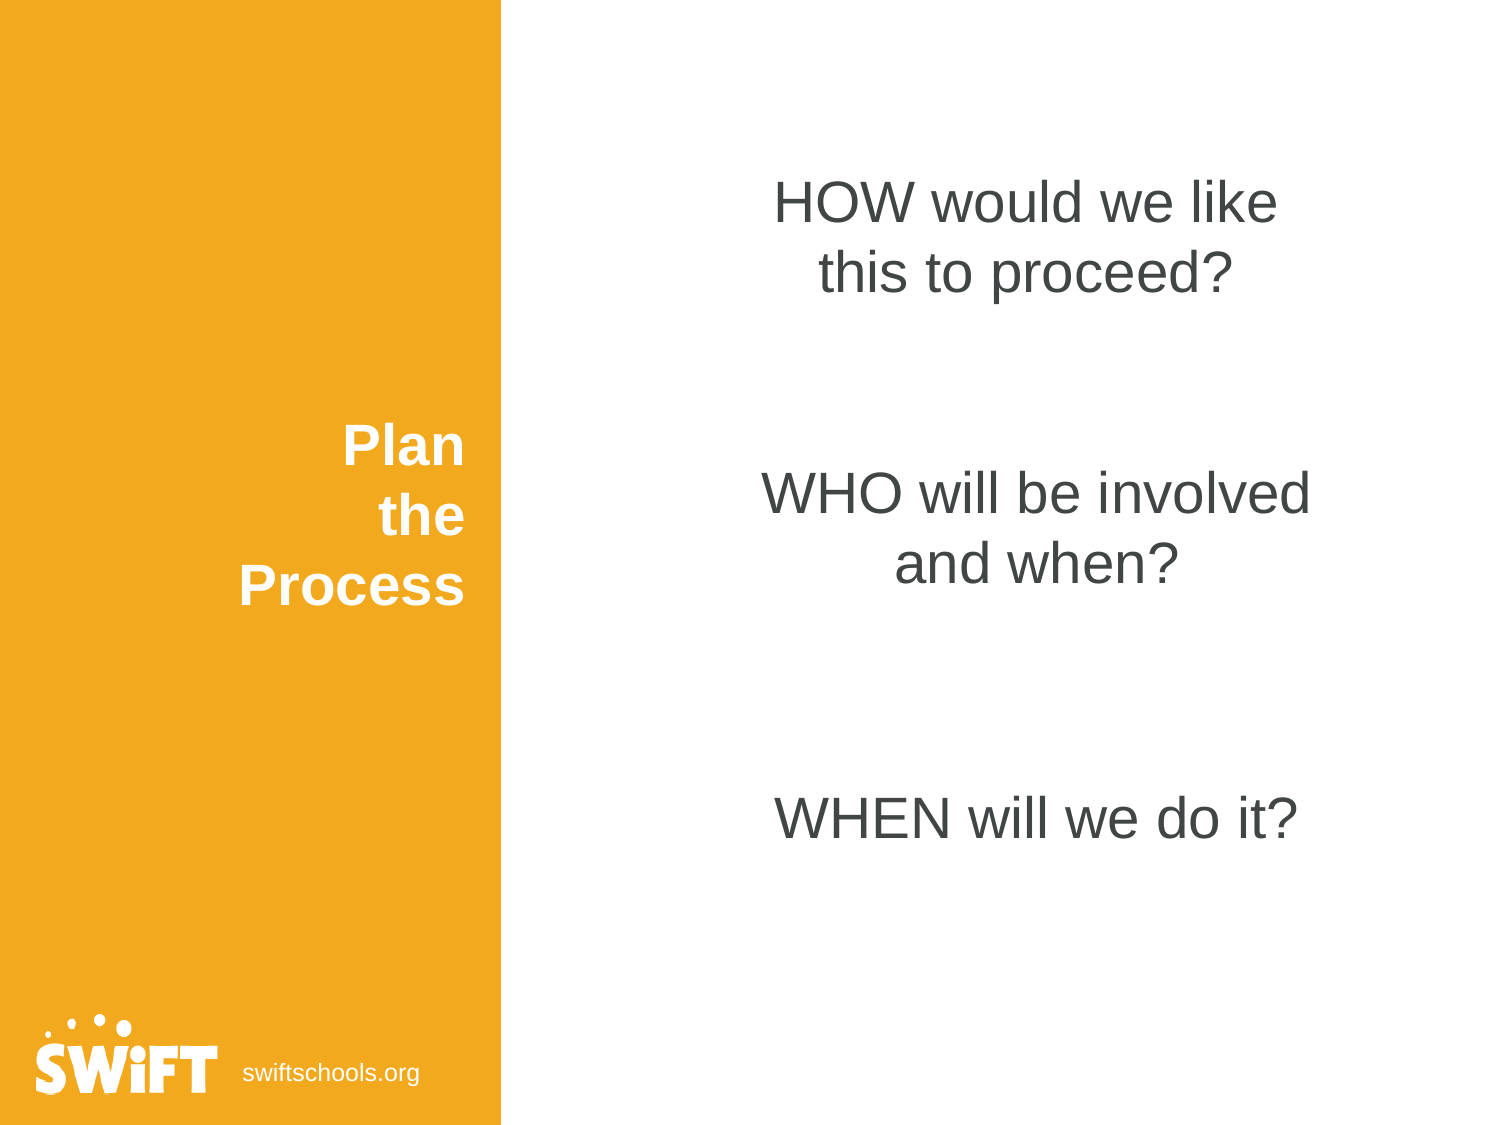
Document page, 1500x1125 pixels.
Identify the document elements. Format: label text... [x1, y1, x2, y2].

text_box WHEN will we do it? [726, 723, 1348, 907]
title Plan the Process [30, 399, 481, 675]
picture [36, 1014, 218, 1095]
text_box HOW would we like this to proceed? [715, 142, 1337, 327]
text_box WHO will be involved and when? [726, 432, 1348, 617]
